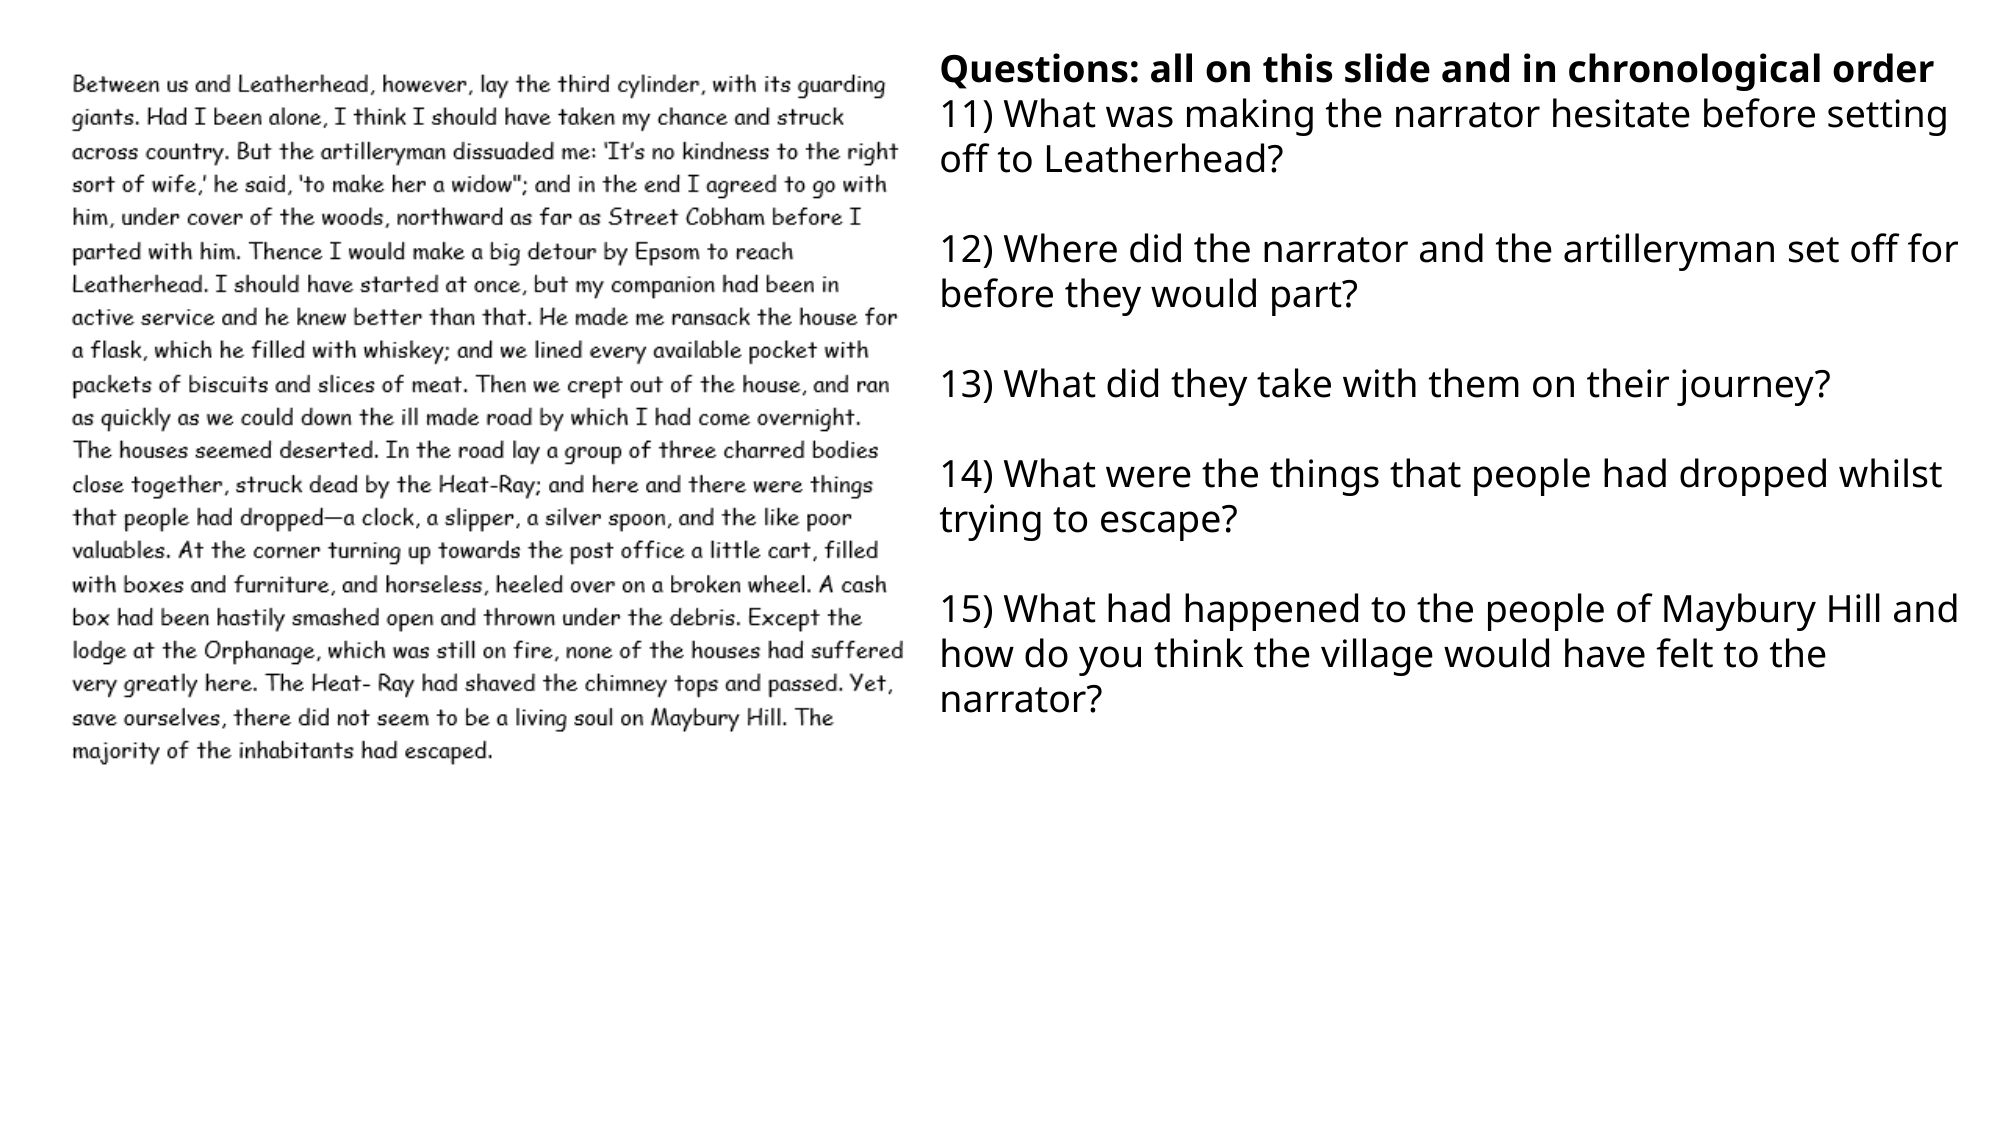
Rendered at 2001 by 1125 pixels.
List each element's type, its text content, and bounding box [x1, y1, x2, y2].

picture [63, 64, 925, 785]
text_box Questions: all on this slide and in chronological order 11) What was making the narrator hesitate before setting off to Leatherhead? 12) Where did the narrator and the artilleryman set off for before they would part? 13) What did they take with them on their journey? 14) What were the things that people had dropped whilst trying to escape? 15) What had happened to the people of Maybury Hill and how do you think the village would have felt to the narrator? [924, 37, 2000, 863]
